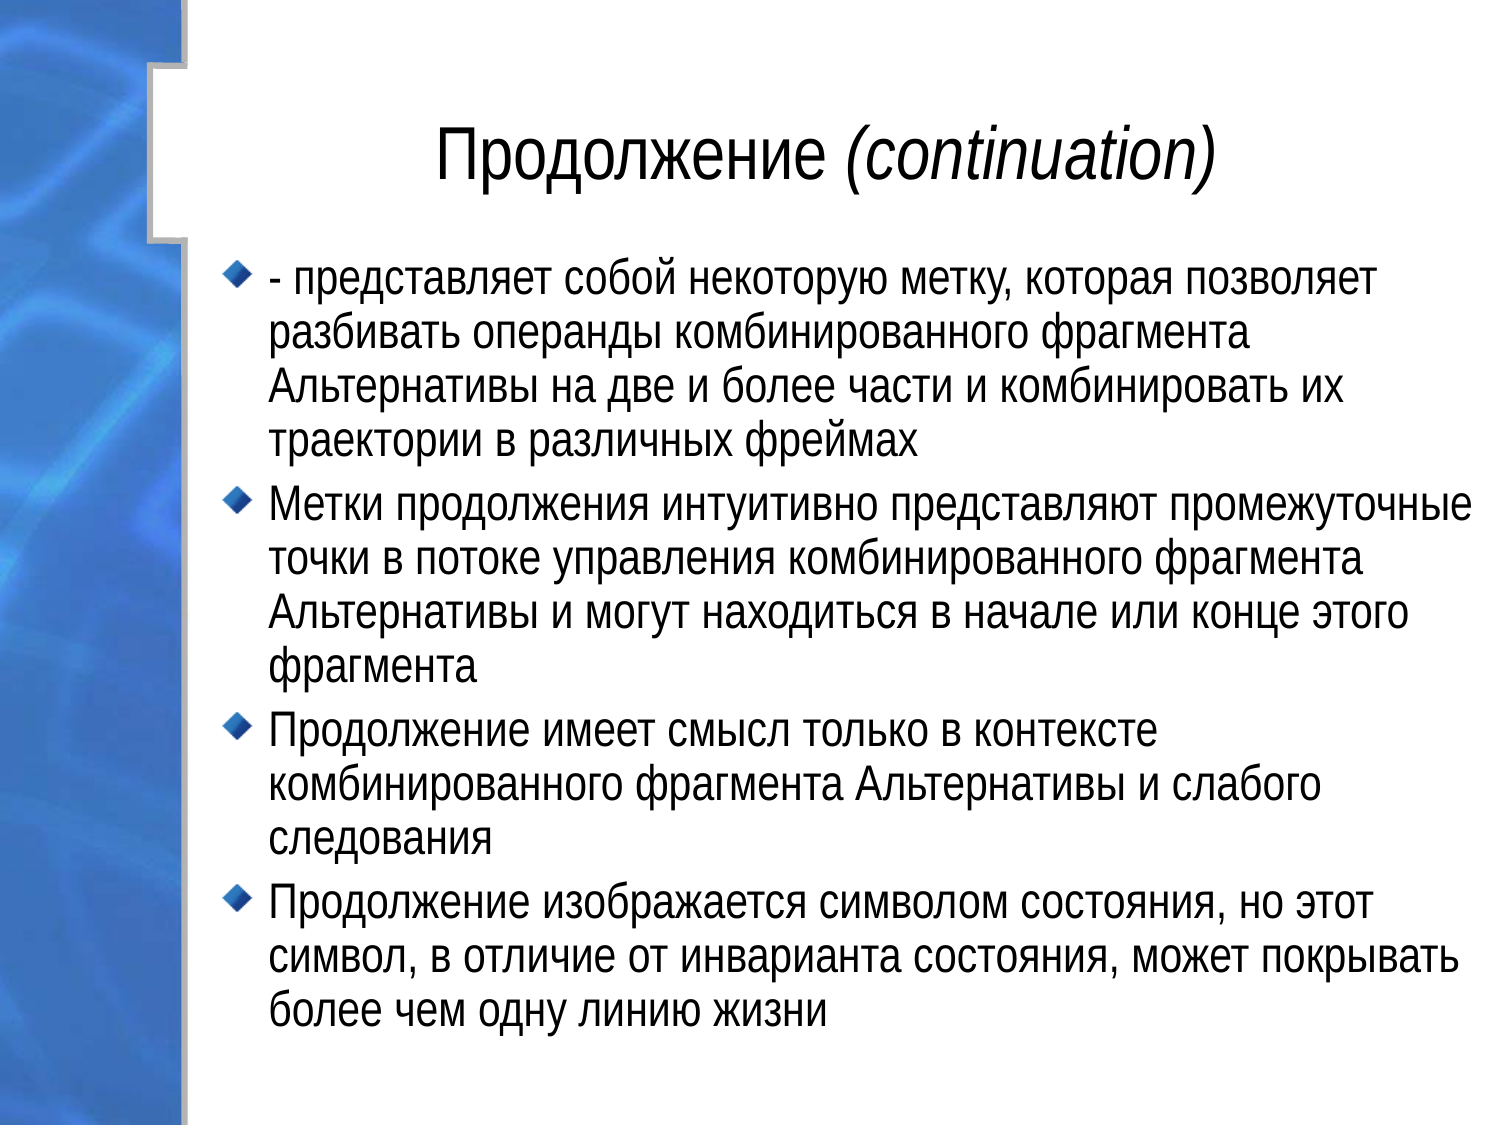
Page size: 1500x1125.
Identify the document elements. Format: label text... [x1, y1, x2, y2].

picture [0, 0, 181, 1125]
list - представляет собой некоторую метку, которая позволяет разбивать операнды комбинированного фрагмента Альтернативы на две и более части и комбинировать их траектории в различных фреймах Метки продолжения интуитивно представляют промежуточные точки в потоке управления комбинированного фрагмента Альтернативы и могут находиться в начале или конце этого фрагмента Продолжение имеет смысл только в контексте комбинированного фрагмента Альтернативы и слабого следования Продолжение изображается символом состояния, но этот символ, в отличие от инварианта состояния, может покрывать более чем одну линию жизни [206, 243, 1495, 1106]
title Продолжение (continuation) [171, 90, 1483, 209]
picture [188, 0, 1500, 1125]
